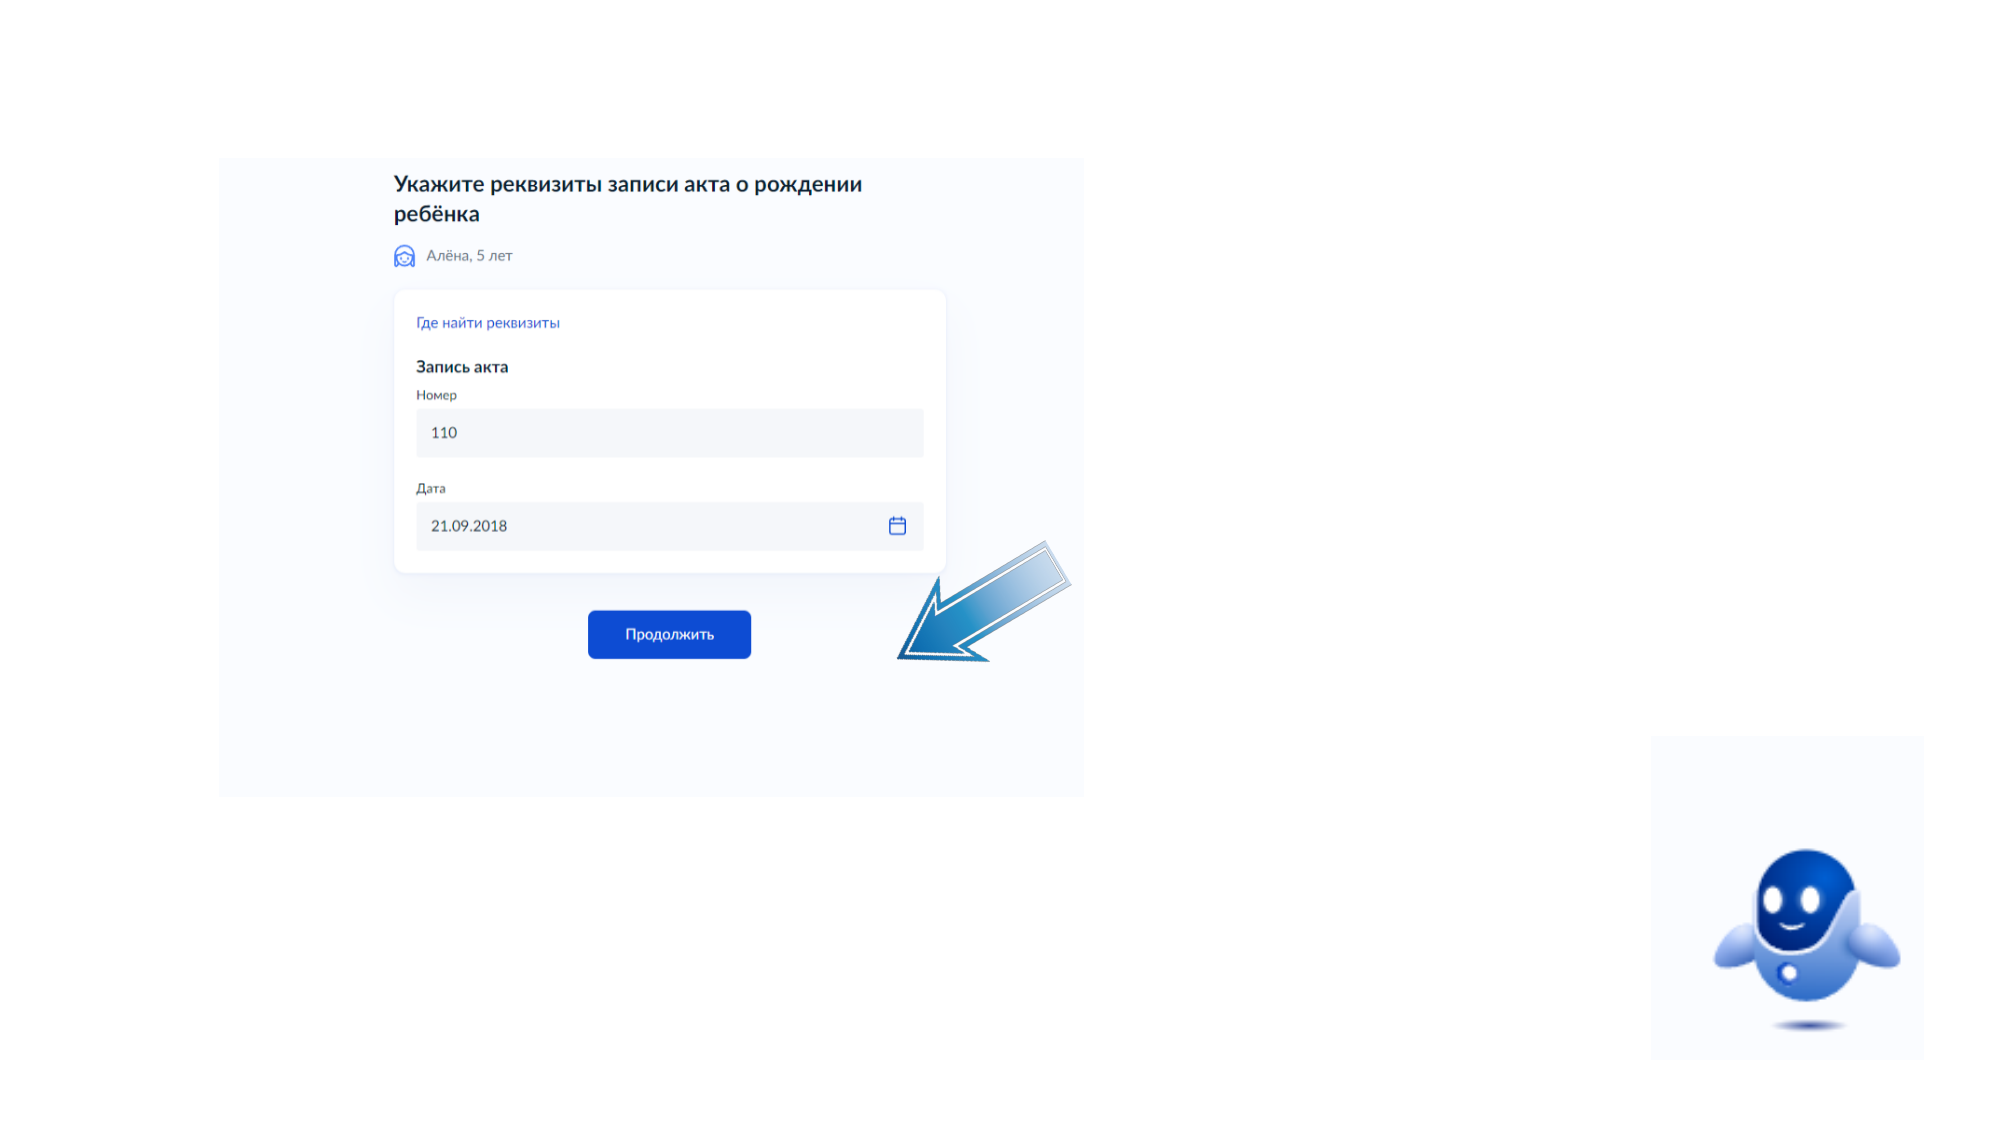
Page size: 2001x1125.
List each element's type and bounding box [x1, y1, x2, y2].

picture [1651, 736, 1924, 1060]
picture [219, 158, 1084, 797]
